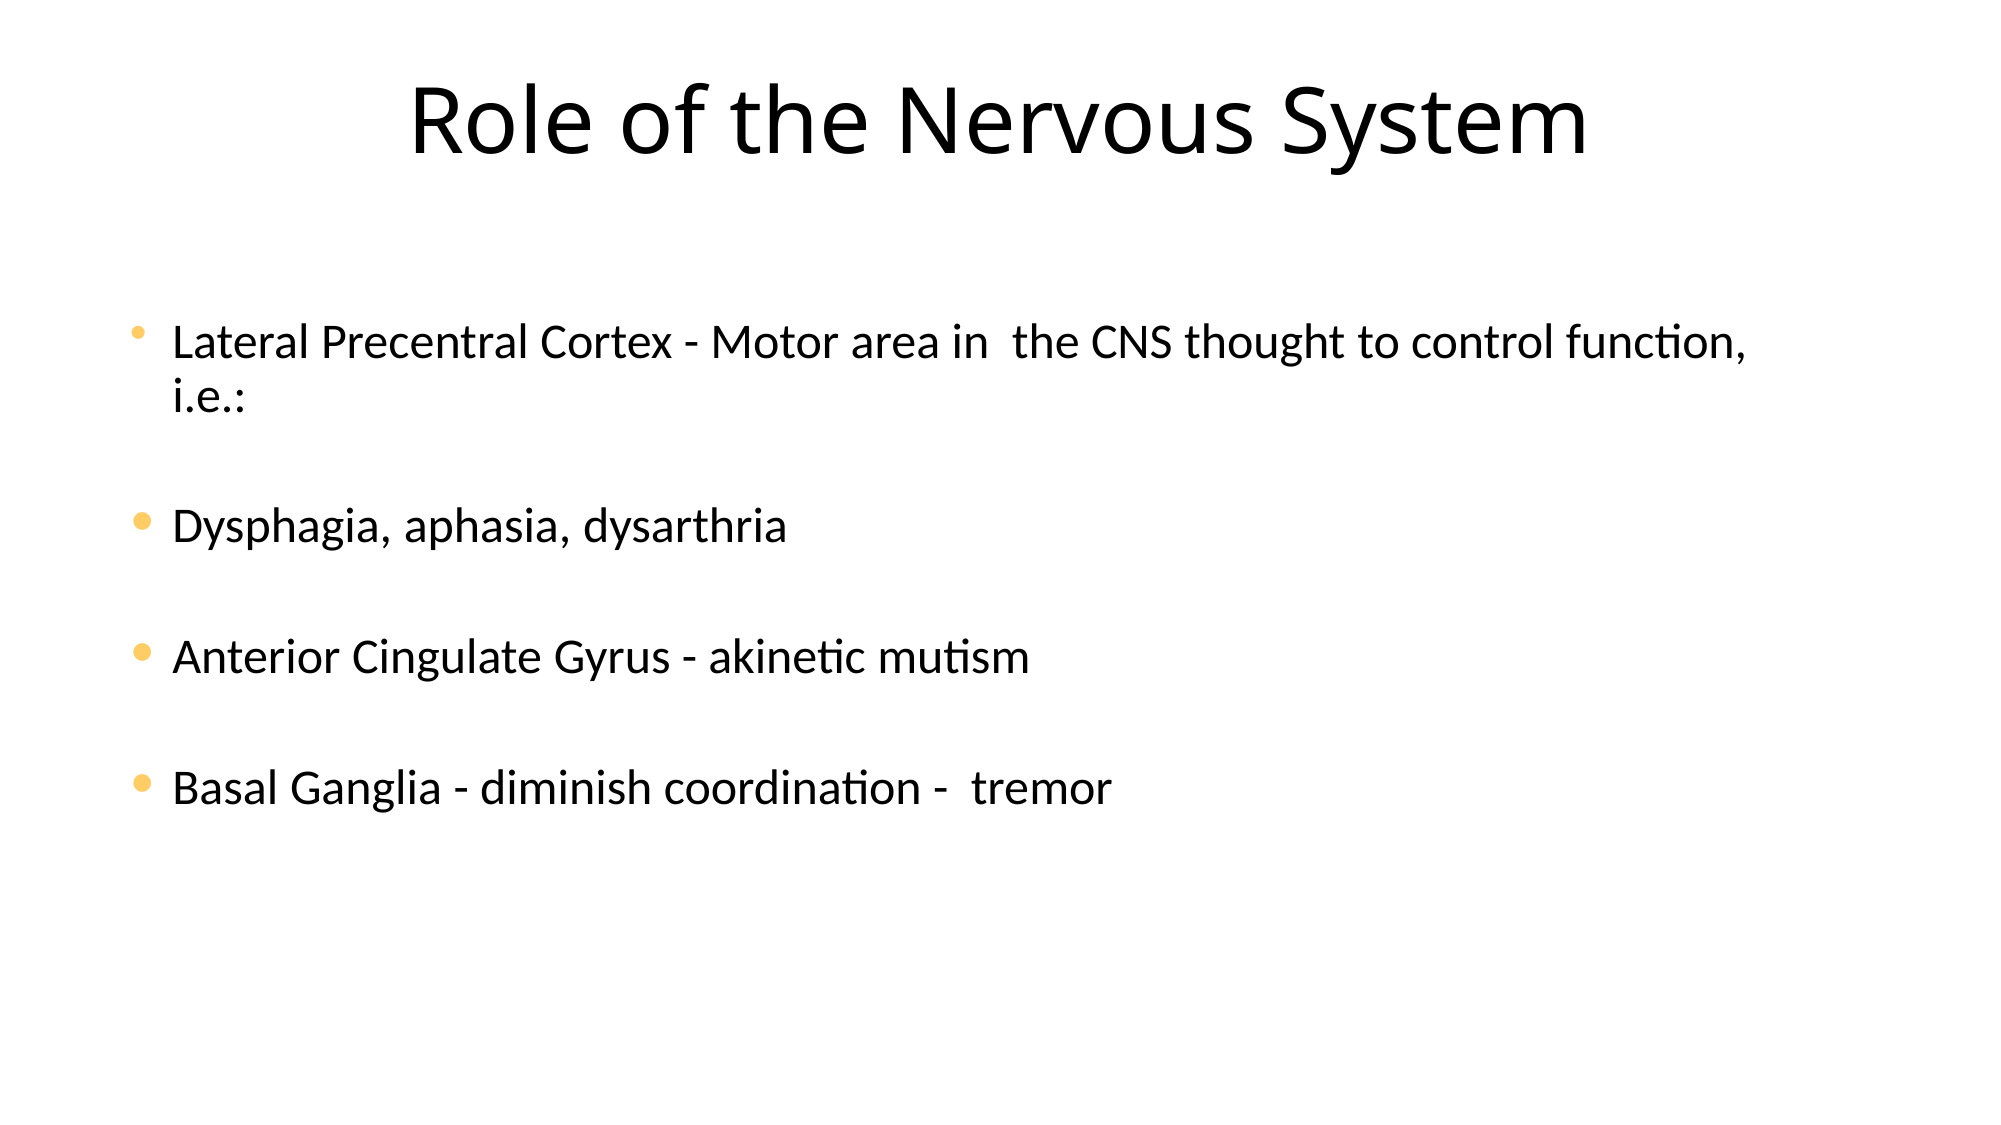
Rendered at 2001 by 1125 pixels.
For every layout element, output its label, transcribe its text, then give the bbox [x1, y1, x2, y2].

text_box Lateral Precentral Cortex - Motor area in the CNS thought to control function, i.e.: Dysphagia, aphasia, dysarthria Anterior Cingulate Gyrus - akinetic mutism Basal Ganglia - diminish coordination - tremor [128, 306, 1865, 815]
title Role of the Nervous System [405, 21, 1595, 211]
